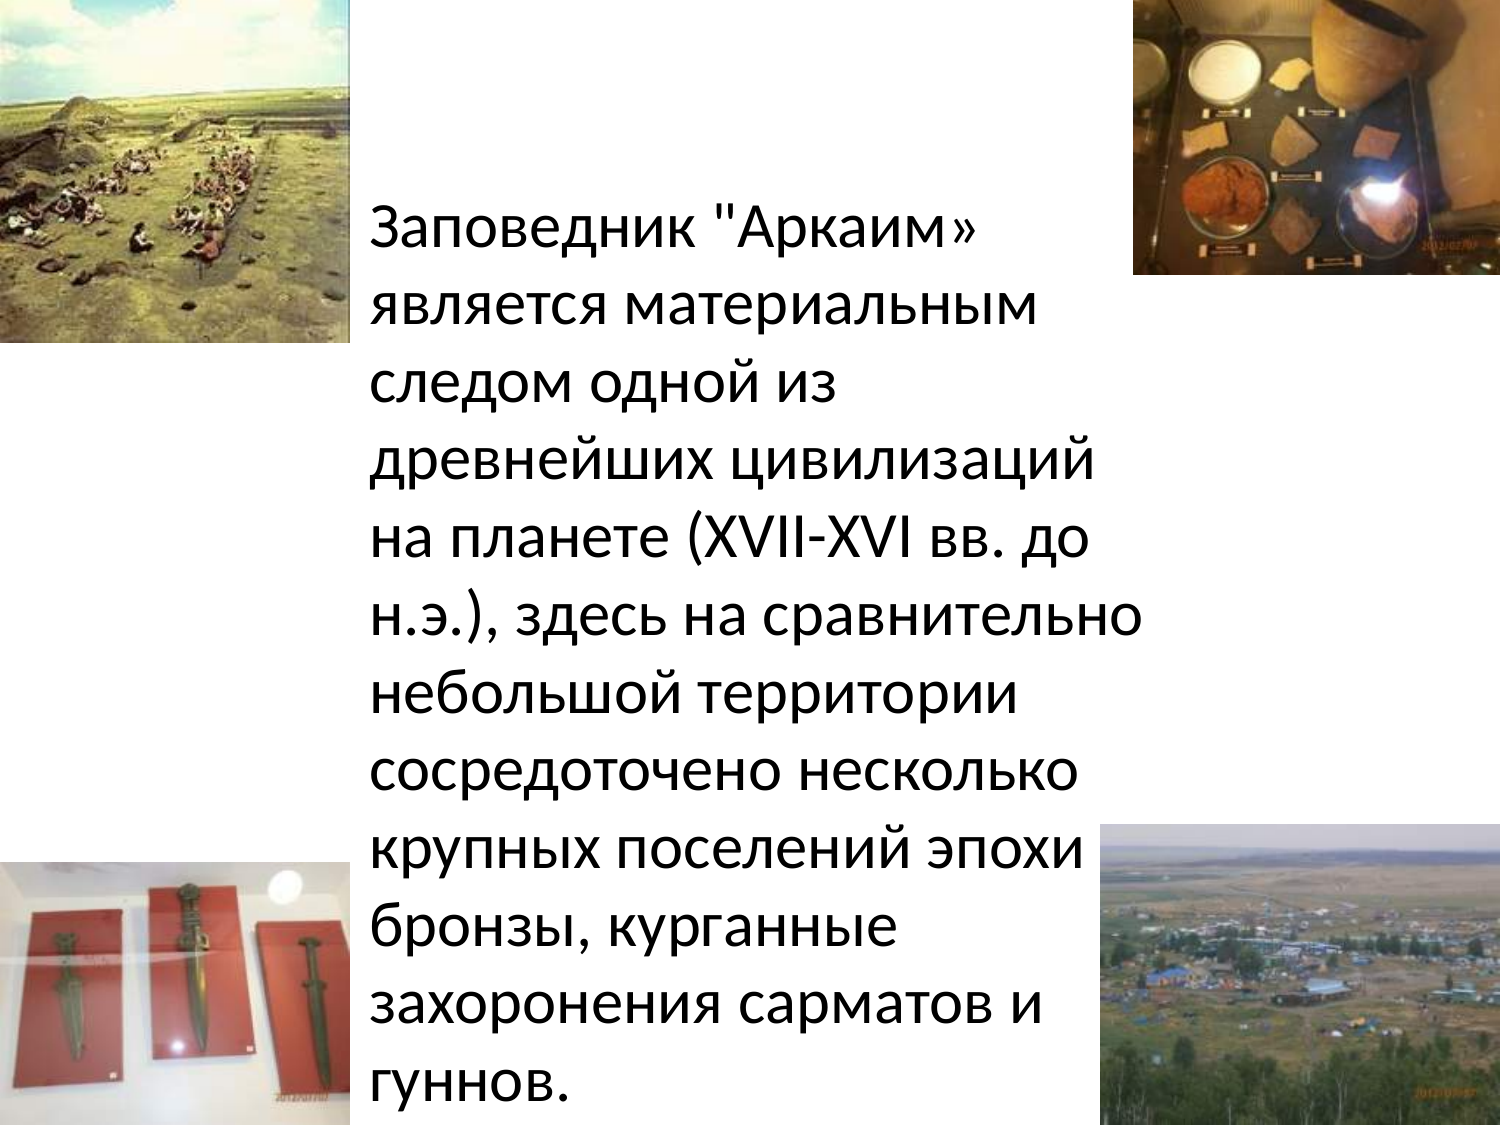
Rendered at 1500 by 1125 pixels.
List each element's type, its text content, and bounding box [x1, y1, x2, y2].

picture [0, 862, 351, 1125]
picture [0, 0, 351, 344]
picture [1133, 0, 1500, 276]
picture [1099, 824, 1500, 1125]
text_box Заповедник "Аркаим» является материальным следом одной из древнейших цивилизаций на планете (XVII-XVI вв. до н.э.), здесь на сравнительно небольшой территории сосредоточено несколько крупных поселений эпохи бронзы, курганные захоронения сарматов и гуннов. [299, 174, 1188, 1125]
